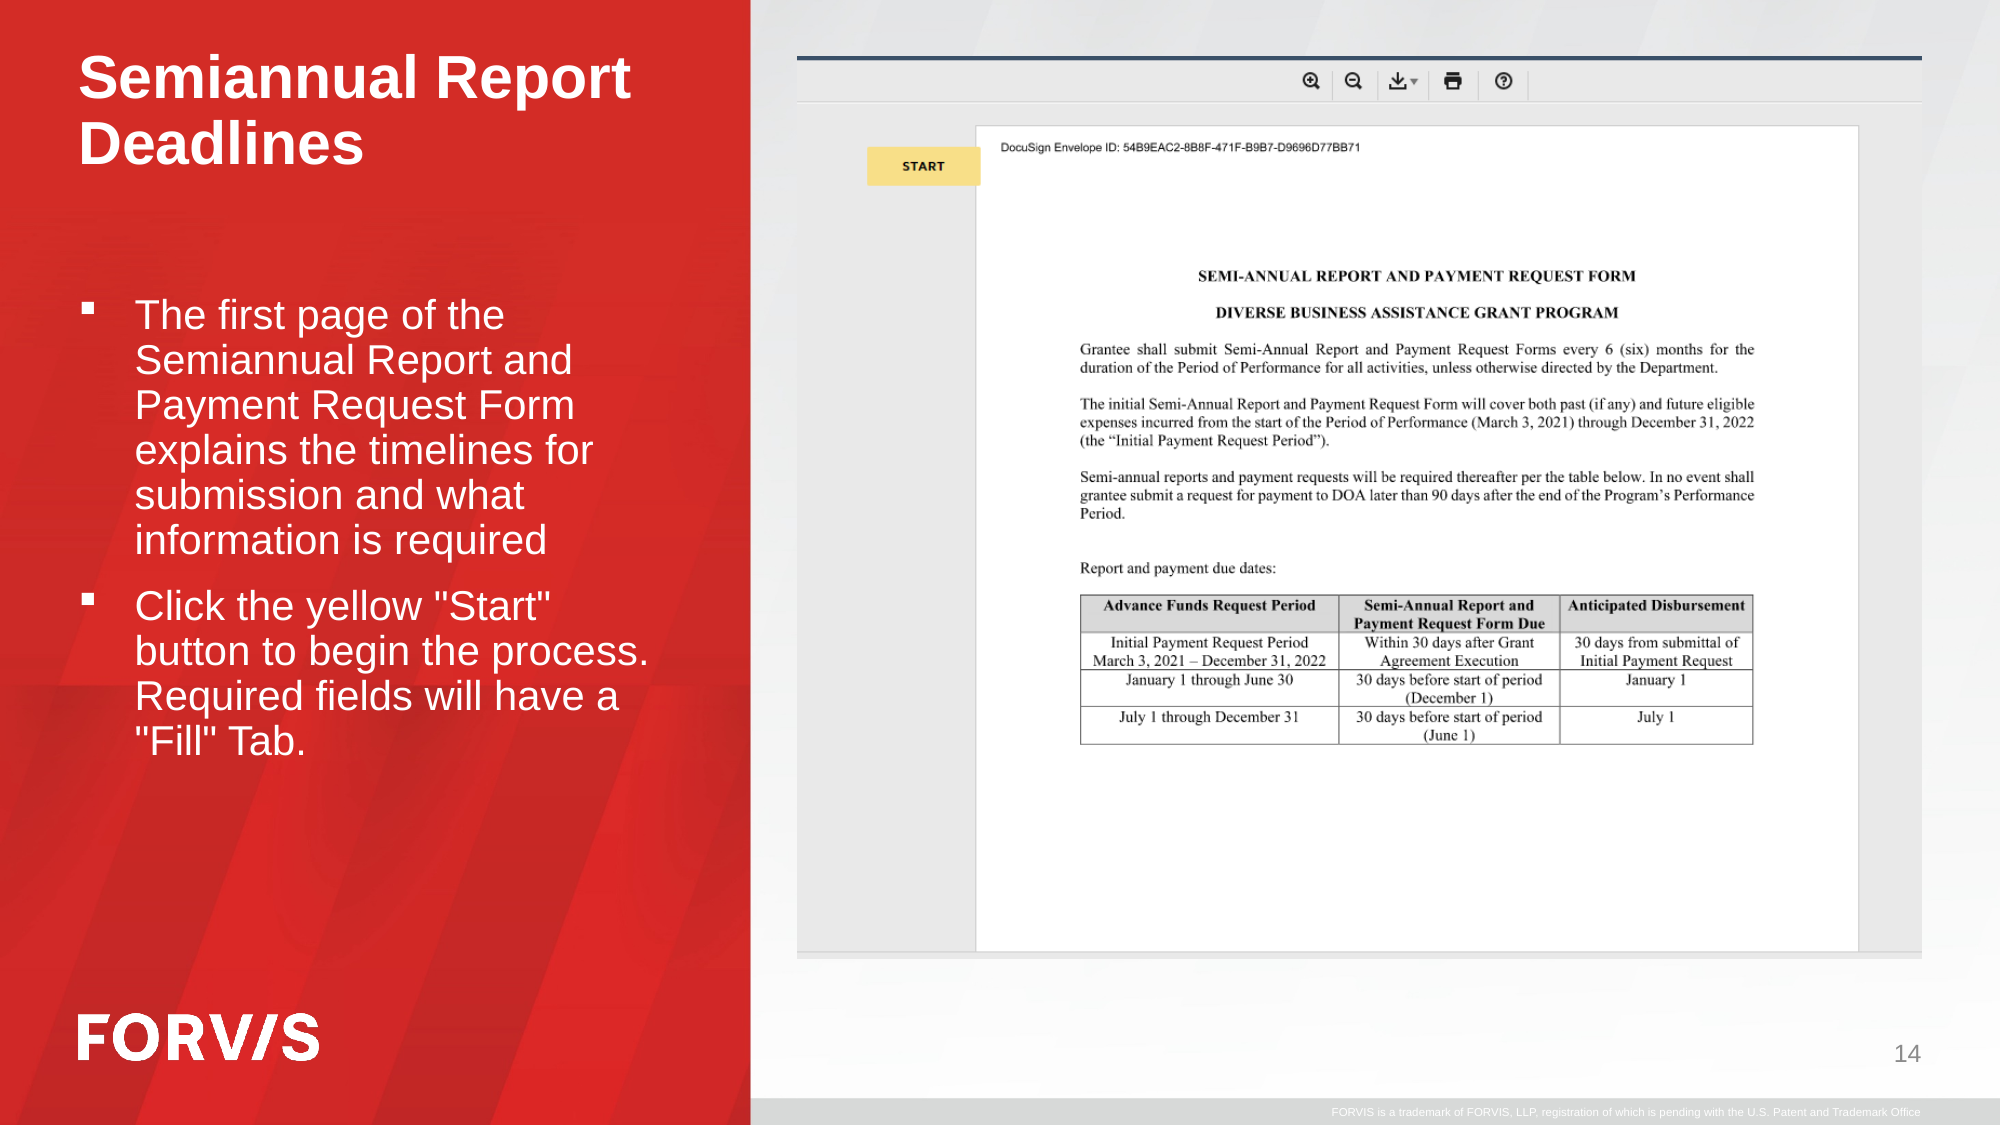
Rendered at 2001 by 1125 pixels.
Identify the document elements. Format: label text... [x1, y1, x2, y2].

title Semiannual Report Deadlines [78, 37, 697, 186]
slide_number 14 [1471, 1046, 1922, 1068]
list The first page of the Semiannual Report and Payment Request Form explains the timelines for submission and what information is required Click the yellow "Start" button to begin the process. Required fields will have a "Fill" Tab. [78, 286, 659, 991]
picture [0, 0, 2000, 1125]
